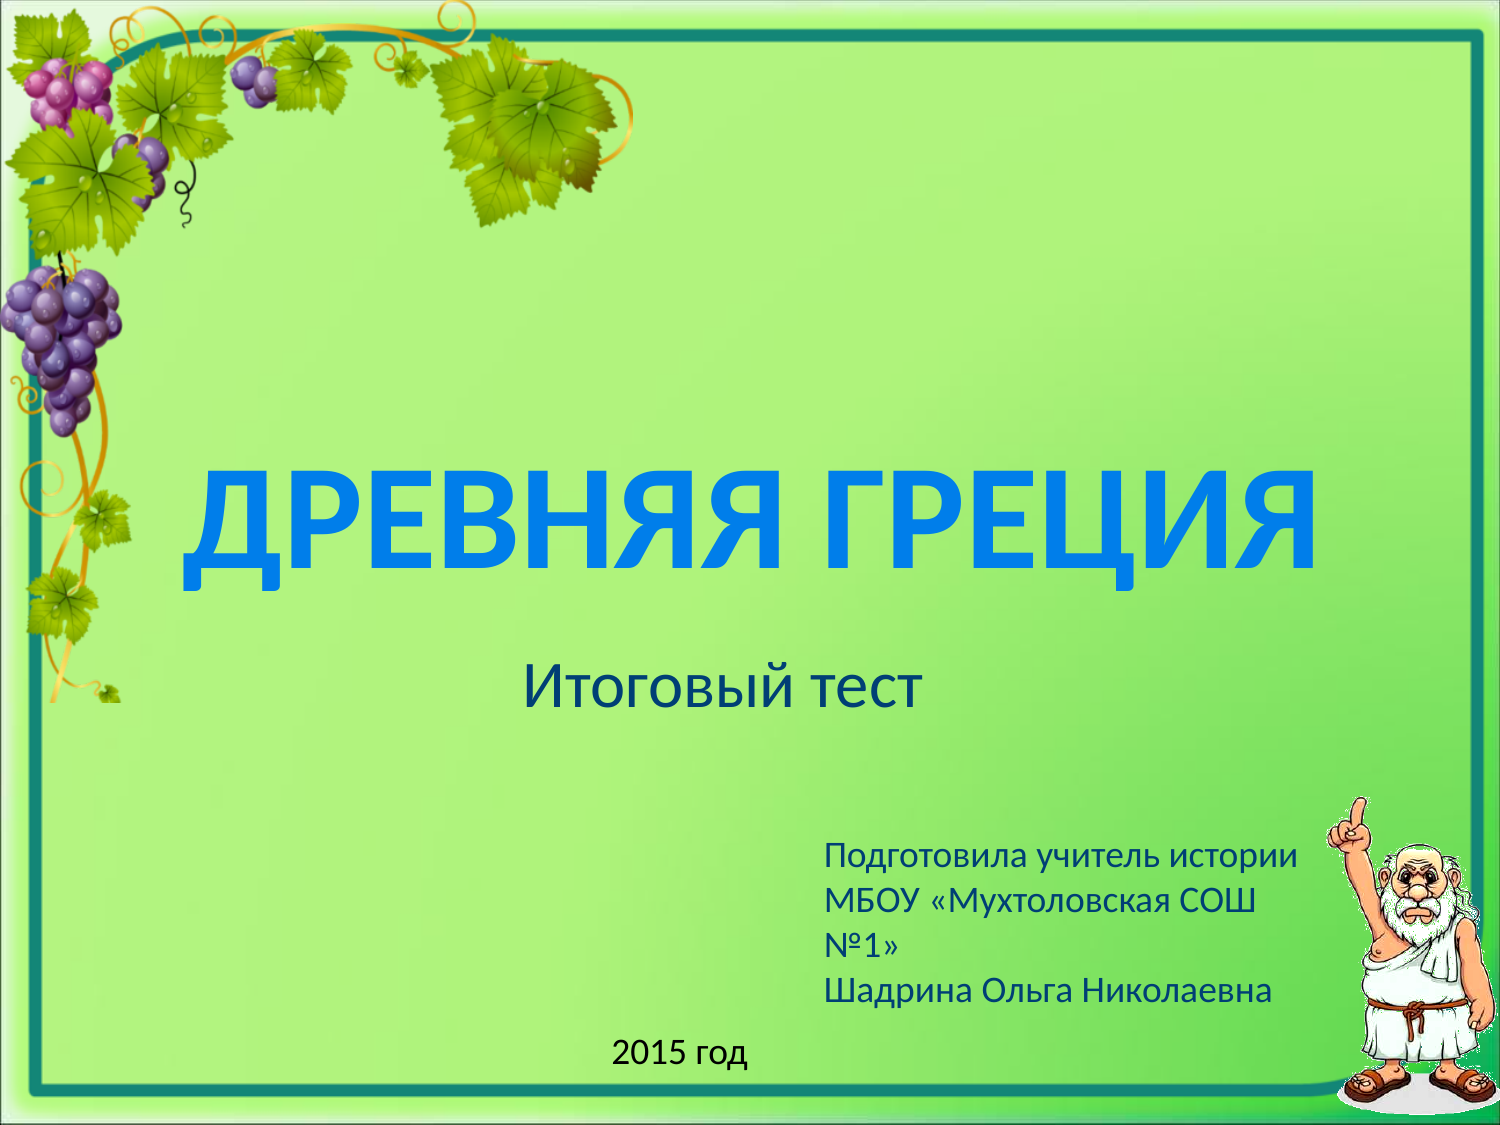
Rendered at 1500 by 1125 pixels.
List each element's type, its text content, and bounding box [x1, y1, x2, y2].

subtitle Итоговый тест [348, 633, 1098, 748]
text_box Подготовила учитель истории МБОУ «Мухтоловская СОШ №1» Шадрина Ольга Николаевна [808, 822, 1343, 1017]
text_box Древняя Греция [167, 410, 1338, 606]
picture [0, 0, 1500, 1125]
text_box 2015 год [596, 1019, 809, 1079]
